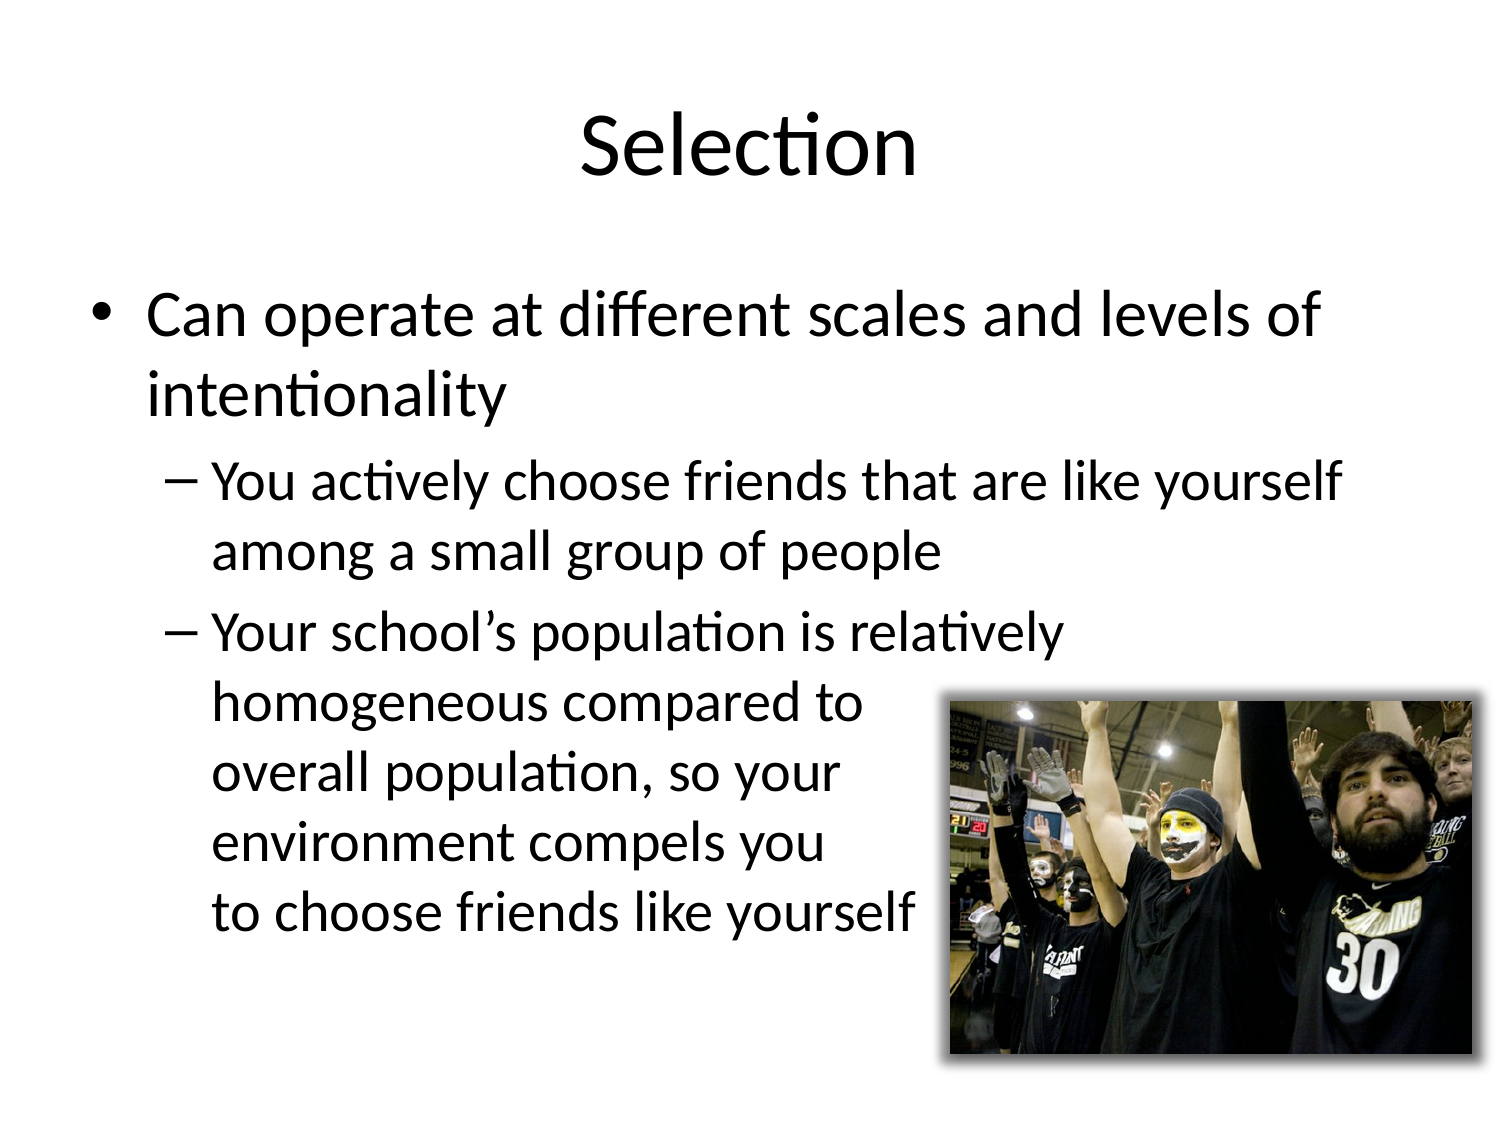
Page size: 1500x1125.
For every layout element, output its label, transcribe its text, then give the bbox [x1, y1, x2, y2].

picture [949, 700, 1473, 1055]
title Selection [75, 45, 1425, 233]
list Can operate at different scales and levels of intentionality You actively choose friends that are like yourself among a small group of people Your school’s population is relatively homogeneous compared to overall population, so your environment compels you to choose friends like yourself [75, 262, 1425, 1005]
